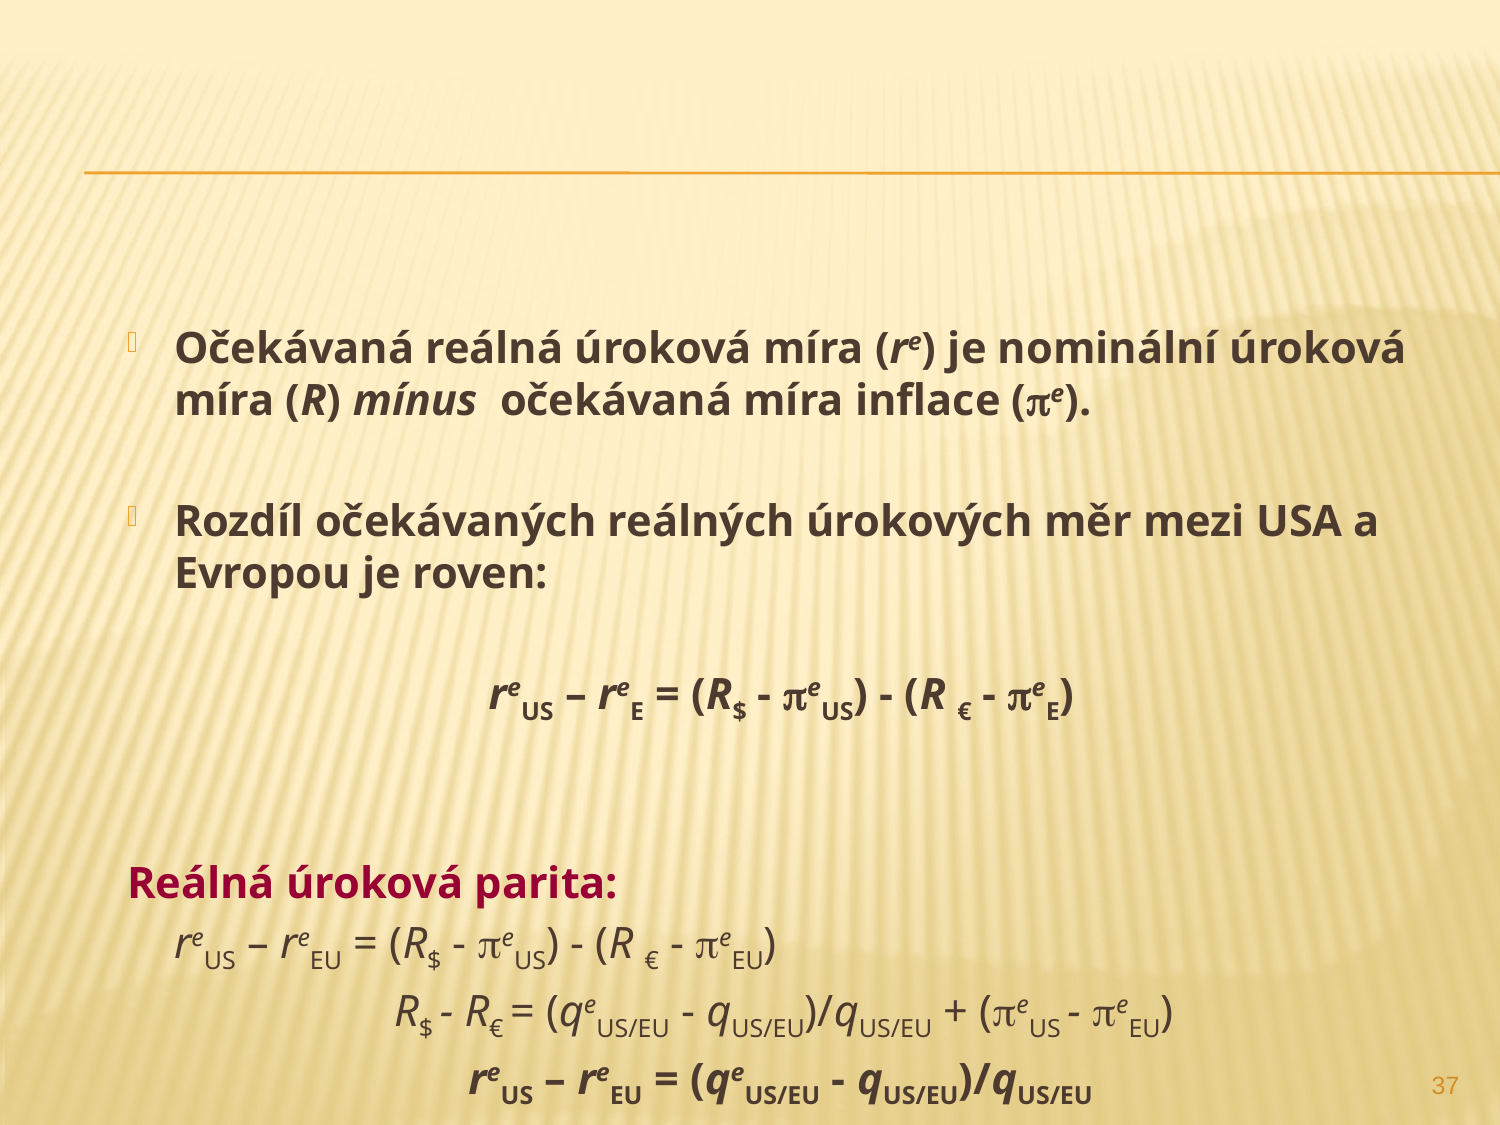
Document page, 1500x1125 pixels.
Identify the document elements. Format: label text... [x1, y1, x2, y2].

list Očekávaná reálná úroková míra (re) je nominální úroková míra (R) mínus očekávaná míra inflace (e). Rozdíl očekávaných reálných úrokových měr mezi USA a Evropou je roven: reUS – reE = (R$ - eUS) - (R € - eE) Reálná úroková parita: reUS – reEU = (R$ - eUS) - (R € - eEU) R$ - R€ = (qeUS/EU - qUS/EU)/qUS/EU + (eUS - eEU) reUS – reEU = (qeUS/EU - qUS/EU)/qUS/EU [112, 312, 1463, 1125]
slide_number 37 [1350, 1061, 1475, 1103]
